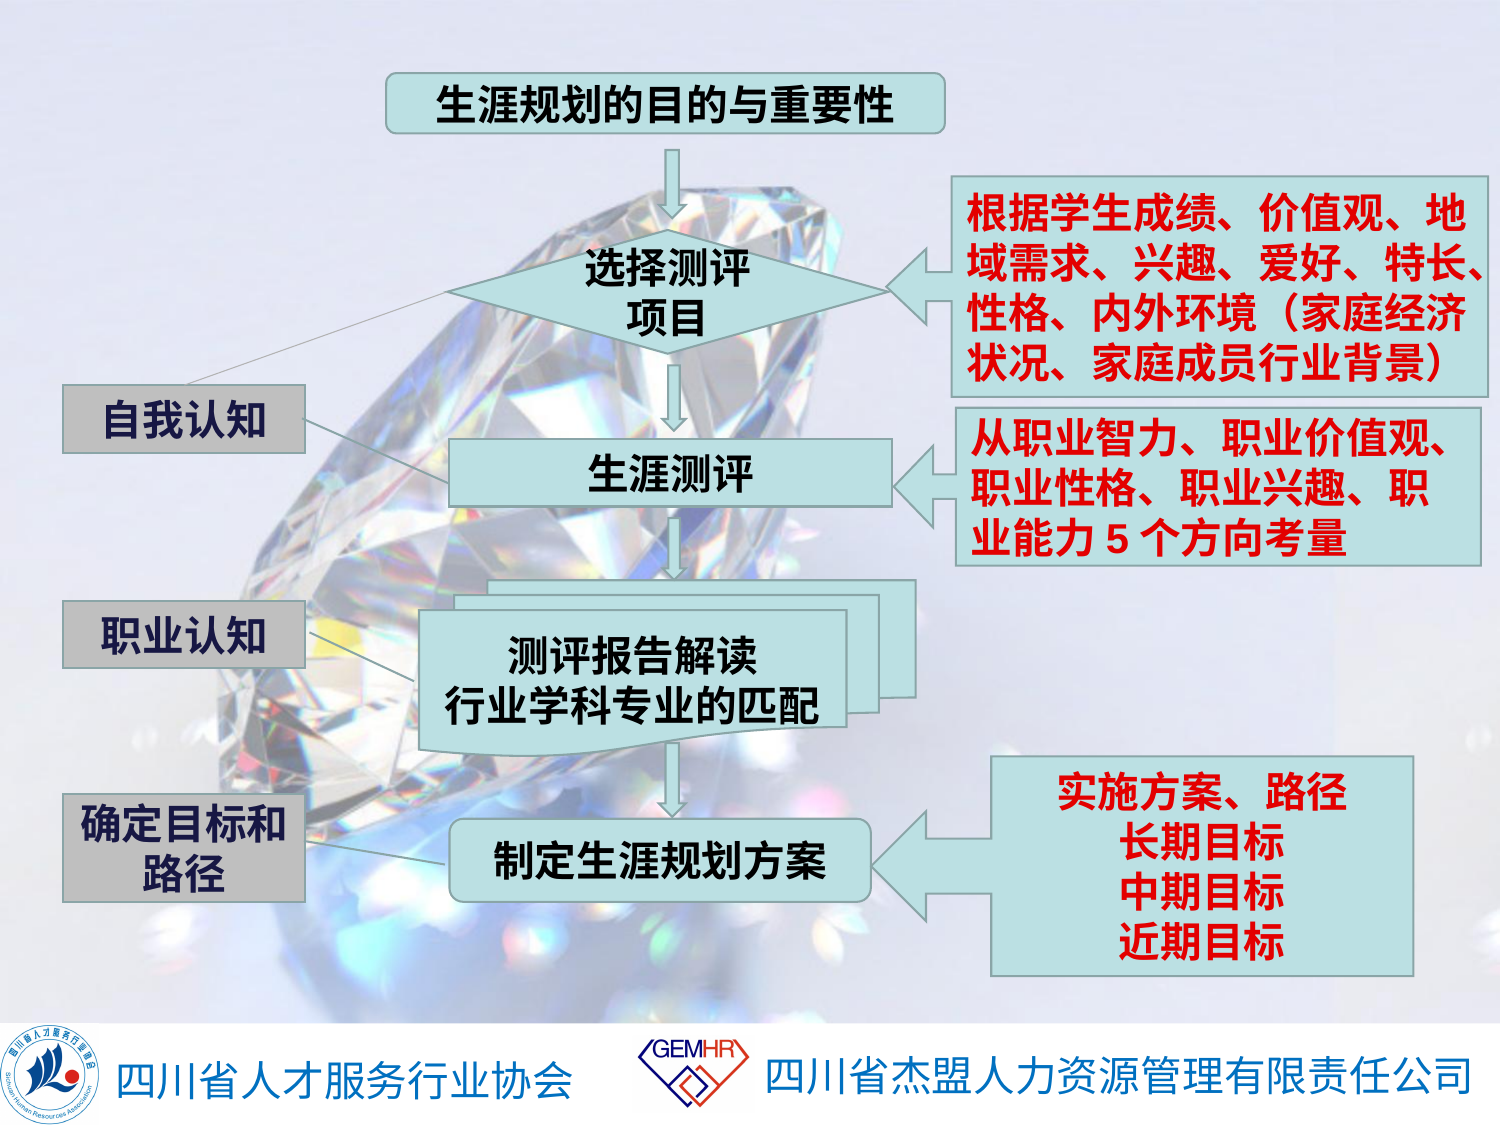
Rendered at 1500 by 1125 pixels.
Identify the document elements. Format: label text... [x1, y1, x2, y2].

text_box [656, 742, 689, 819]
text_box 选择测评项目 [446, 228, 890, 355]
text_box 自我认知 [62, 384, 450, 485]
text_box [305, 291, 448, 419]
text_box 制定生涯规划方案 [448, 817, 872, 903]
text_box [659, 364, 689, 433]
text_box 生涯测评 [448, 438, 893, 508]
text_box 职业认知 [309, 631, 415, 683]
text_box 职业认知 [62, 600, 306, 669]
text_box [660, 517, 689, 582]
text_box 实施方案、路径 长期目标 中期目标 近期目标 [869, 755, 1415, 978]
text_box 从职业智力、职业价值观、职业性格、职业兴趣、职业能力5个方向考量 [892, 406, 1482, 567]
text_box 测评报告解读 行业学科专业的匹配 [417, 579, 917, 757]
picture [632, 1035, 755, 1113]
text_box 根据学生成绩、价值观、地域需求、兴趣、爱好、特长、性格、内外环境（家庭经济状况、家庭成员行业背景） [884, 175, 1490, 398]
text_box 确定目标和路径 [62, 793, 446, 903]
picture [0, 0, 1500, 1125]
text_box 生涯规划的目的与重要性 [385, 72, 946, 135]
text_box [656, 148, 689, 220]
